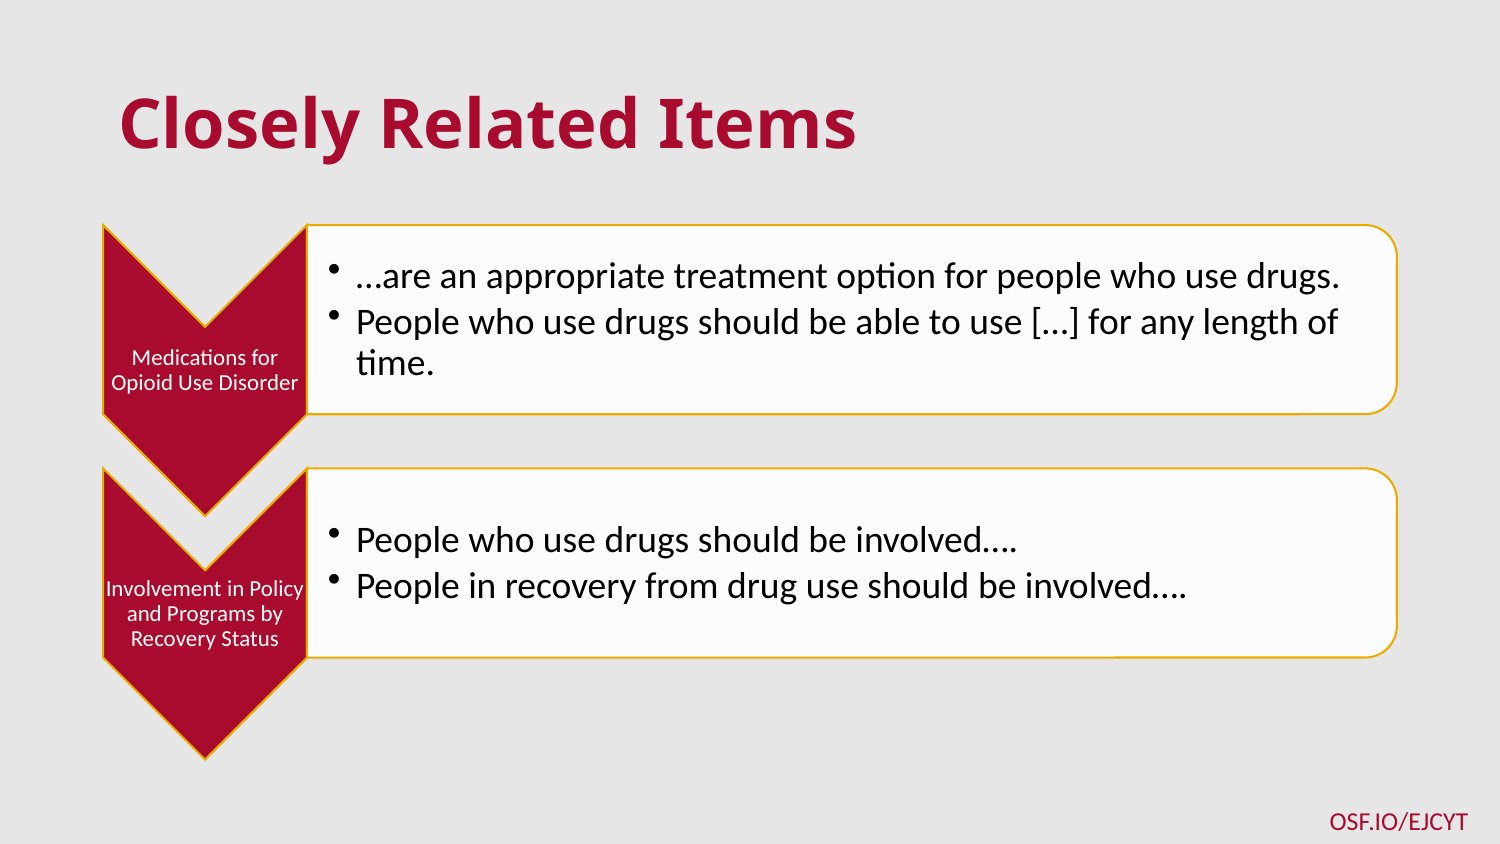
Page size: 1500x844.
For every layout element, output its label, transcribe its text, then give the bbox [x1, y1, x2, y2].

title Closely Related Items [103, 44, 1397, 208]
text_box OSF.IO/EJCYT [1314, 800, 1500, 844]
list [103, 224, 1397, 760]
